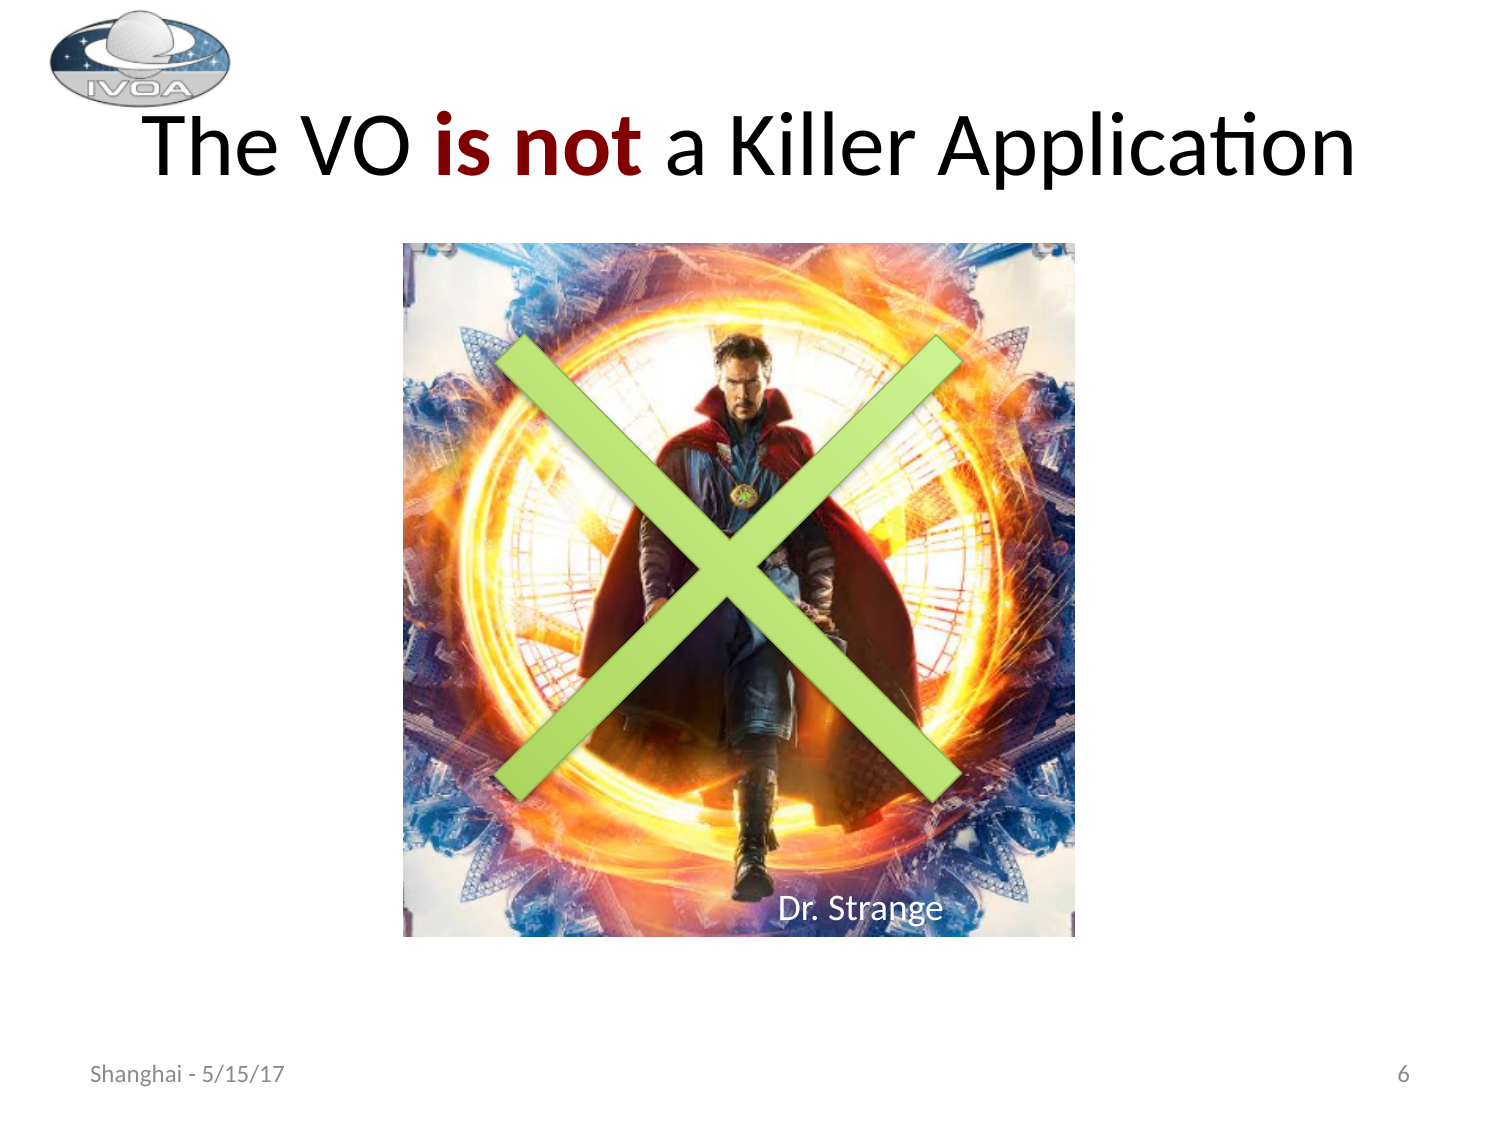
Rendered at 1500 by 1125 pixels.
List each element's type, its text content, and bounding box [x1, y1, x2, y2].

picture [0, 0, 286, 116]
title The VO is not a Killer Application [75, 45, 1425, 233]
picture [403, 242, 1076, 937]
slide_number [75, 1042, 425, 1103]
slide_number 6 [1074, 1042, 1425, 1103]
